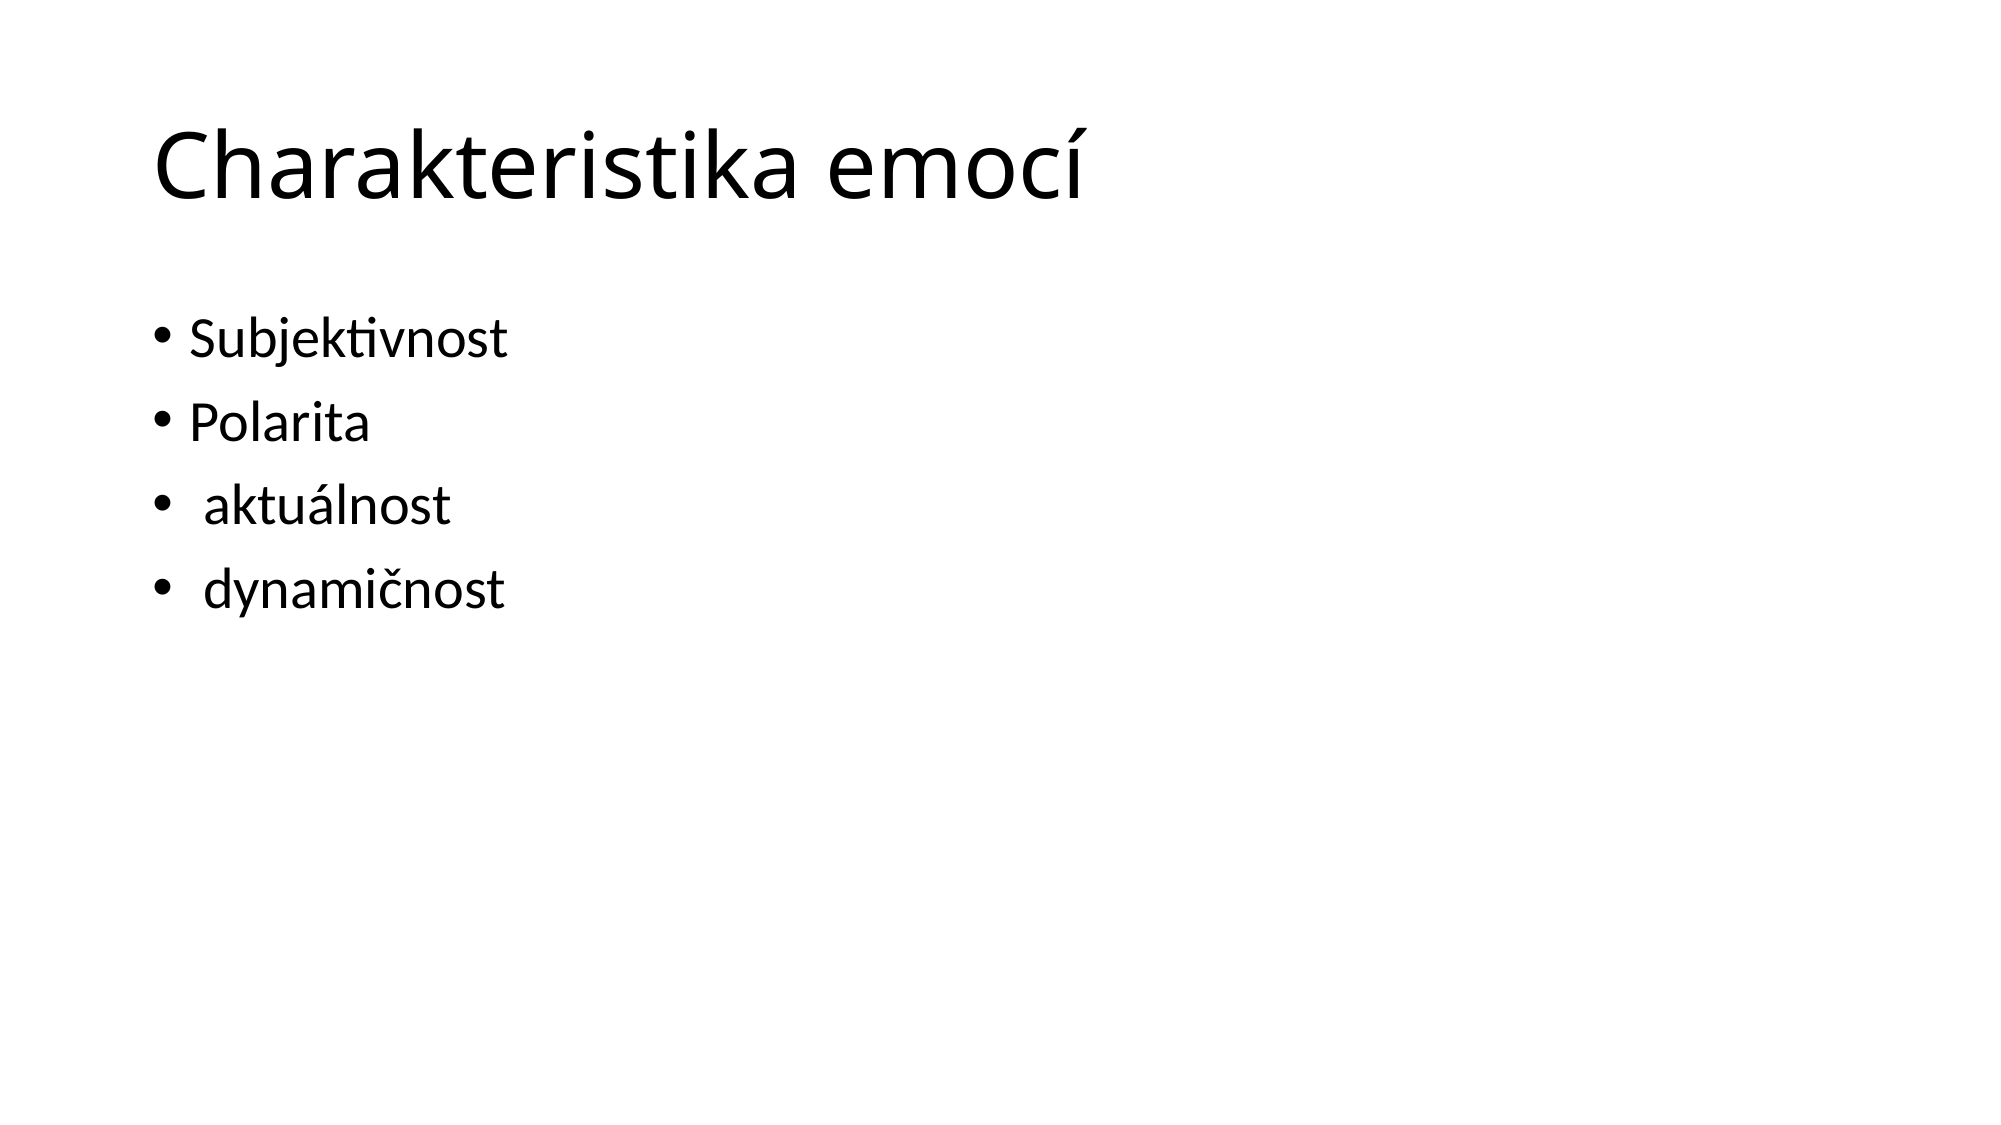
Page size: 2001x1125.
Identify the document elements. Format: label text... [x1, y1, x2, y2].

title Charakteristika emocí [137, 59, 1863, 278]
list Subjektivnost Polarita aktuálnost dynamičnost [137, 299, 1863, 1014]
